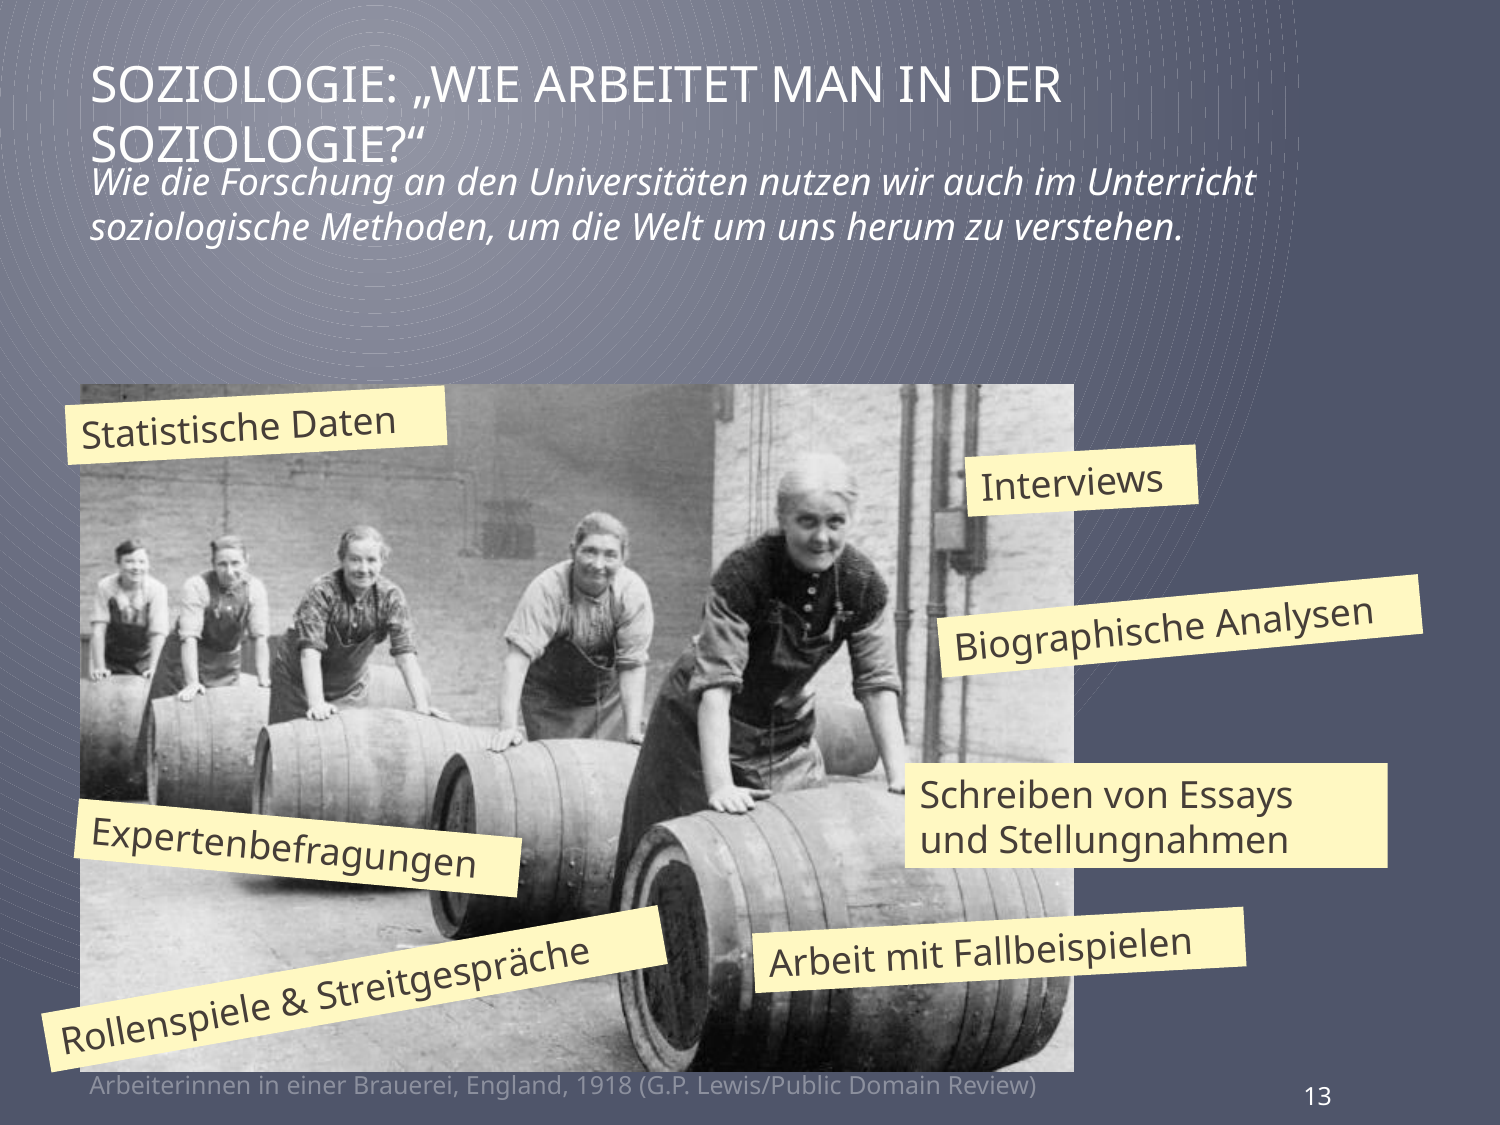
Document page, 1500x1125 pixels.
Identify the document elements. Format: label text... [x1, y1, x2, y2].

text_box Statistische Daten [64, 404, 73, 465]
title Soziologie: „wie arbeitet man in der Soziologie?“ [75, 45, 1425, 126]
text_box Biographische Analysen [1079, 574, 1424, 666]
slide_number 13 [1288, 1042, 1475, 1103]
text_box Rollenspiele & Streitgespräche [41, 1008, 73, 1073]
text_box Arbeiterinnen in einer Brauerei, England, 1918 (G.P. Lewis/Public Domain Review) [74, 1062, 1088, 1107]
text_box Arbeit mit Fallbeispielen [1079, 906, 1247, 976]
text_box Interviews [1079, 444, 1199, 511]
text_box Schreiben von Essays und Stellungnahmen [1079, 763, 1388, 868]
picture [80, 384, 1074, 1072]
list Wie die Forschung an den Universitäten nutzen wir auch im Unterricht soziologische Methoden, um die Welt um uns herum zu verstehen. [75, 150, 1425, 894]
